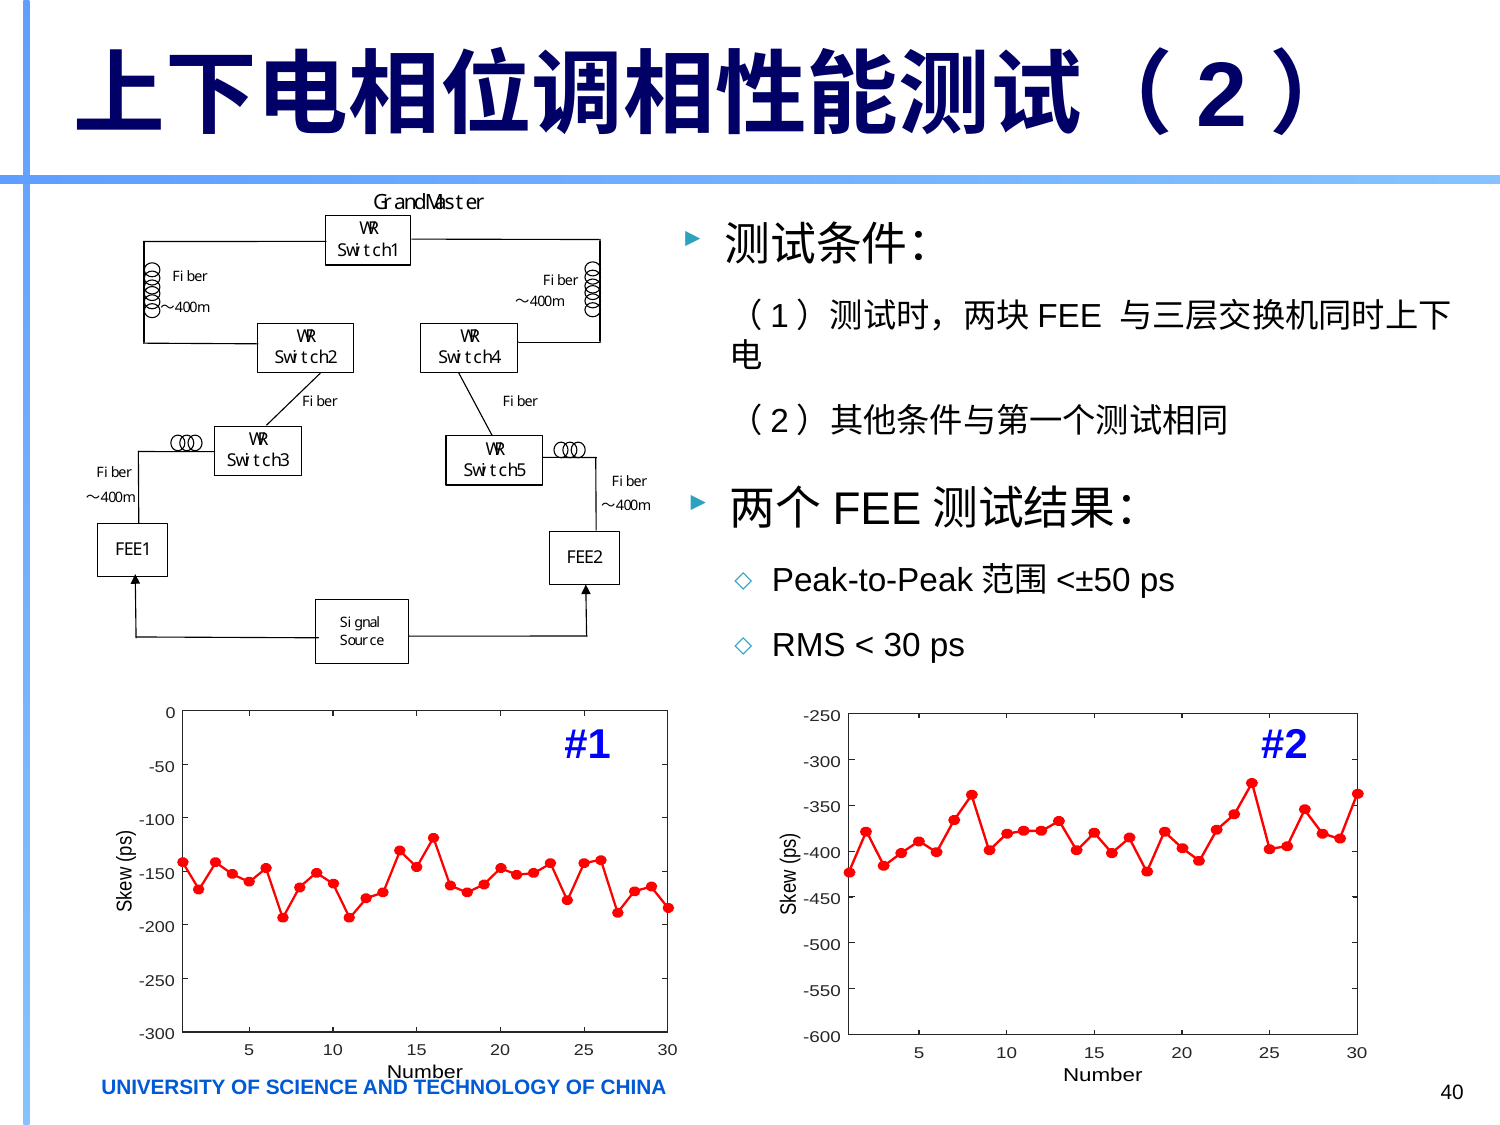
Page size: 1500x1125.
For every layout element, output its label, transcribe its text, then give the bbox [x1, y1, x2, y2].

text_box 测试条件： （1）测试时，两块FEE 与三层交换机同时上下电 （2）其他条件与第一个测试相同 [661, 207, 1483, 447]
title 上下电相位调相性能测试（2） [58, 35, 1409, 144]
text_box 两个FEE测试结果： Peak-to-Peak范围<±50 ps RMS < 30 ps [660, 471, 1470, 669]
slide_number 40 [1418, 1051, 1479, 1112]
picture [76, 184, 656, 664]
picture [100, 680, 727, 1080]
picture [762, 683, 1419, 1083]
